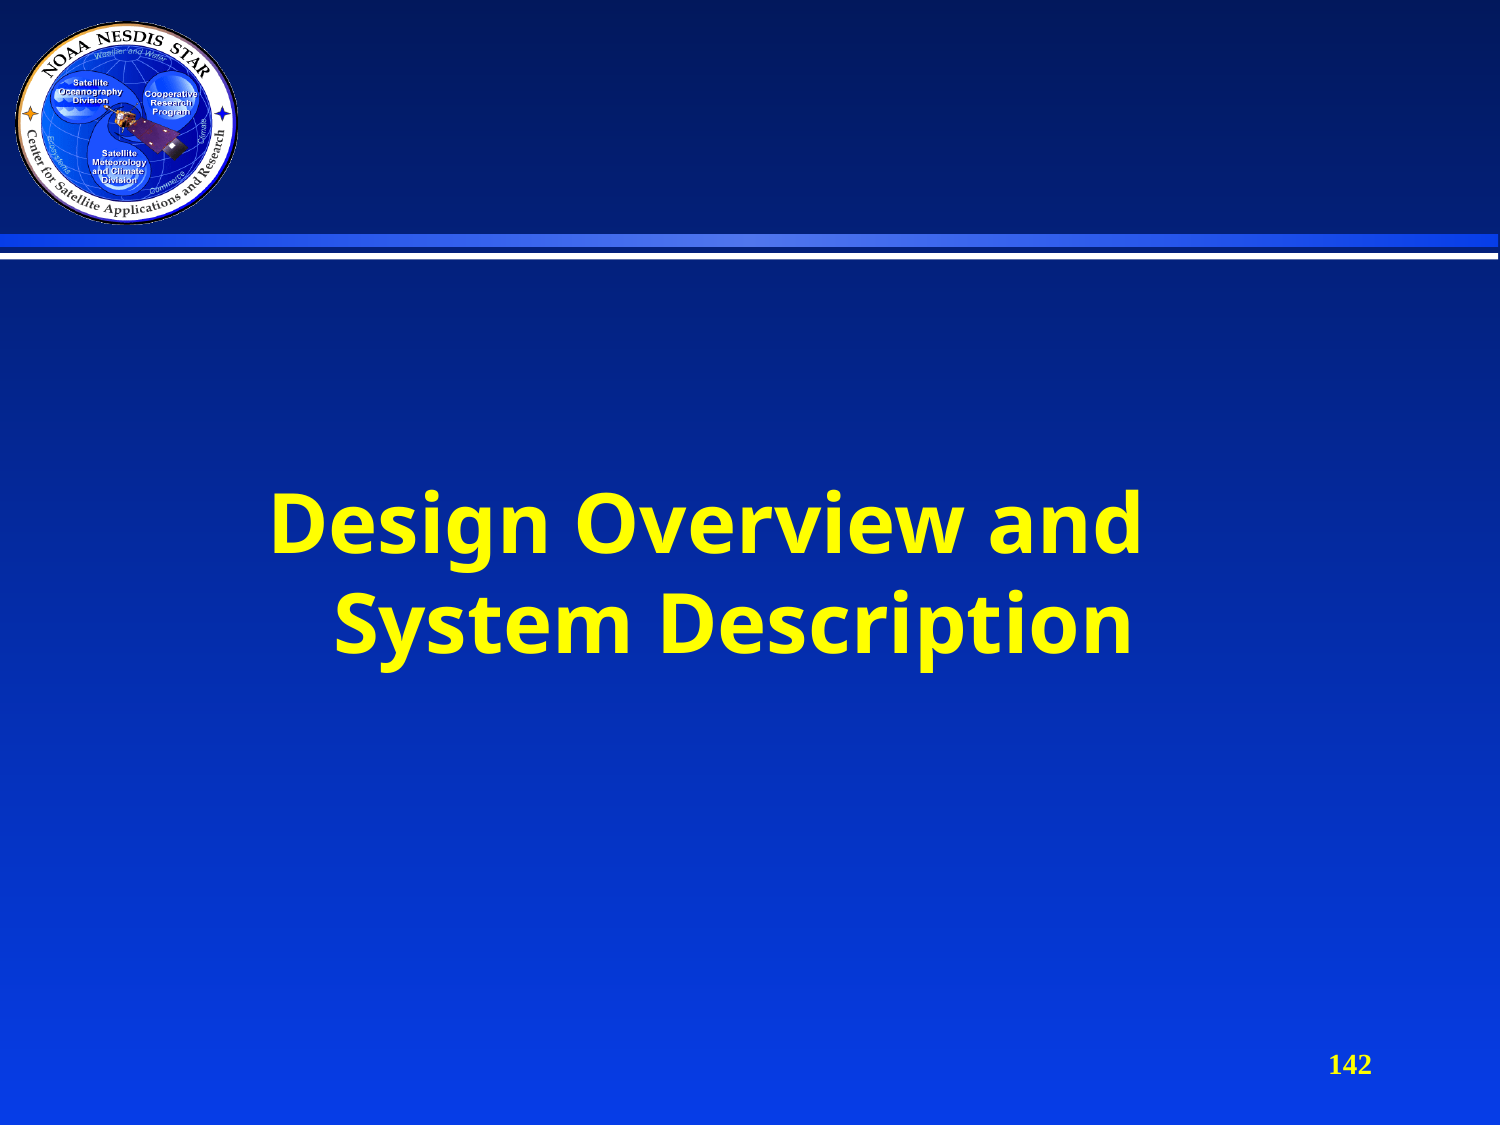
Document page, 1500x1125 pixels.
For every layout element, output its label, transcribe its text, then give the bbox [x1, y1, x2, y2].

list Design Overview and System Description [137, 462, 1276, 838]
slide_number 142 [1074, 1024, 1388, 1101]
text_box 106 [1094, 234, 1099, 247]
picture [13, 21, 238, 226]
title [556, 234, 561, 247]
slide_number 126 [708, 234, 713, 247]
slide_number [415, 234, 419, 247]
